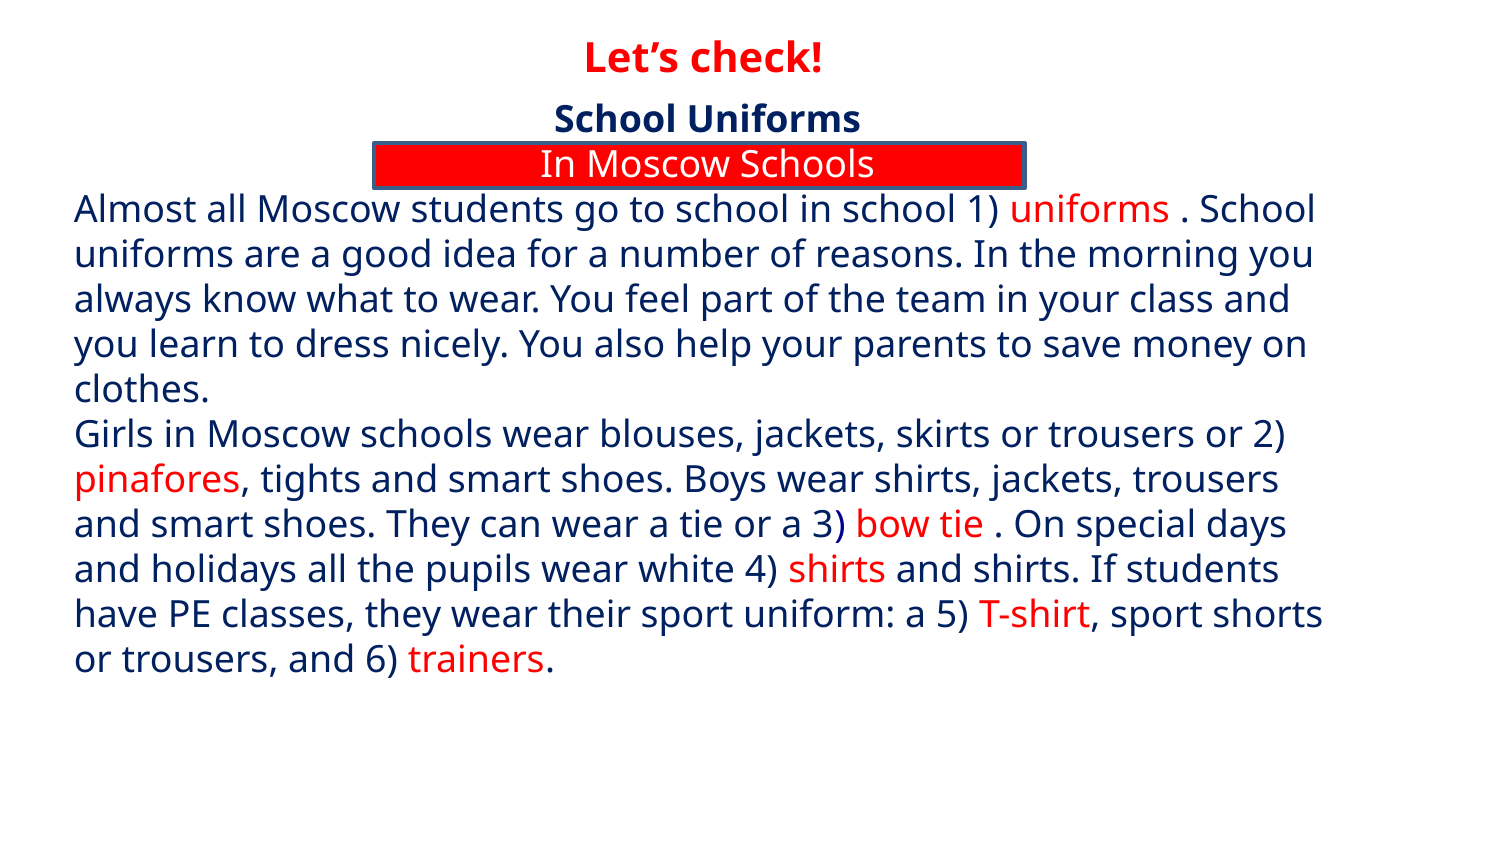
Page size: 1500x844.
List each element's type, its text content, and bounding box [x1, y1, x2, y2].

text_box Let’s check! [568, 23, 838, 89]
text_box School Uniforms In Moscow Schools Almost all Moscow students go to school in school 1) uniforms . School uniforms are a good idea for a number of reasons. In the morning you always know what to wear. You feel part of the team in your class and you learn to dress nicely. You also help your parents to save money on clothes. Girls in Moscow schools wear blouses, jackets, skirts or trousers or 2) pinafores, tights and smart shoes. Boys wear shirts, jackets, trousers and smart shoes. They can wear a tie or a 3) bow tie . On special days and holidays all the pupils wear white 4) shirts and shirts. If students have PE classes, they wear their sport uniform: a 5) T-shirt, sport shorts or trousers, and 6) trainers. [62, 88, 1353, 686]
